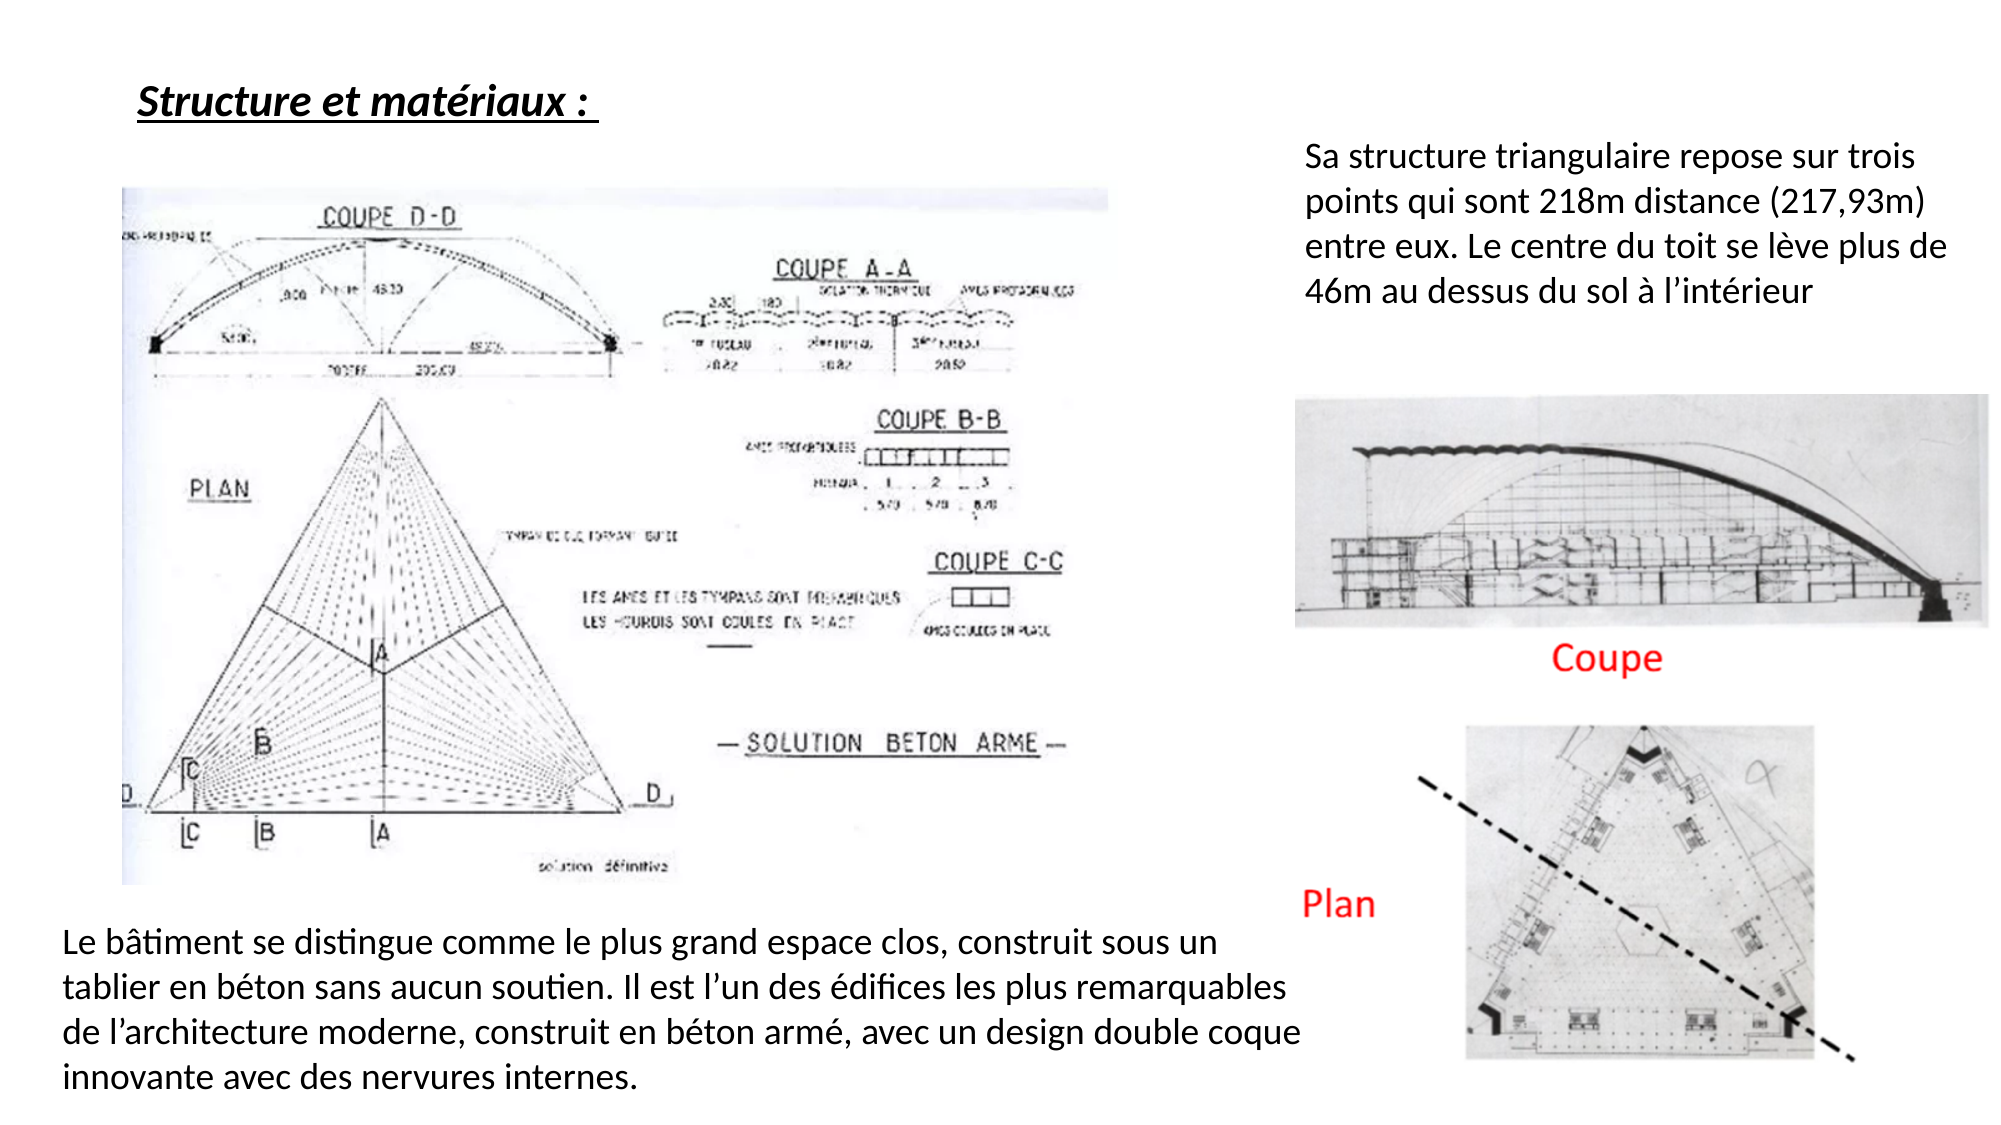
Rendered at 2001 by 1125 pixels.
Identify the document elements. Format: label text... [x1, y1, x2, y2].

text_box Structure et matériaux : [122, 63, 883, 134]
text_box Sa structure triangulaire repose sur trois points qui sont 218m distance (217,93m) entre eux. Le centre du toit se lève plus de 46m au dessus du sol à l’intérieur [1290, 123, 2000, 319]
picture [122, 180, 1118, 885]
text_box Le bâtiment se distingue comme le plus grand espace clos, construit sous un tablier en béton sans aucun soutien. Il est l’un des édifices les plus remarquables de l’architecture moderne, construit en béton armé, avec un design double coque innovante avec des nervures internes. [47, 909, 1328, 1105]
picture [1294, 394, 1995, 1064]
